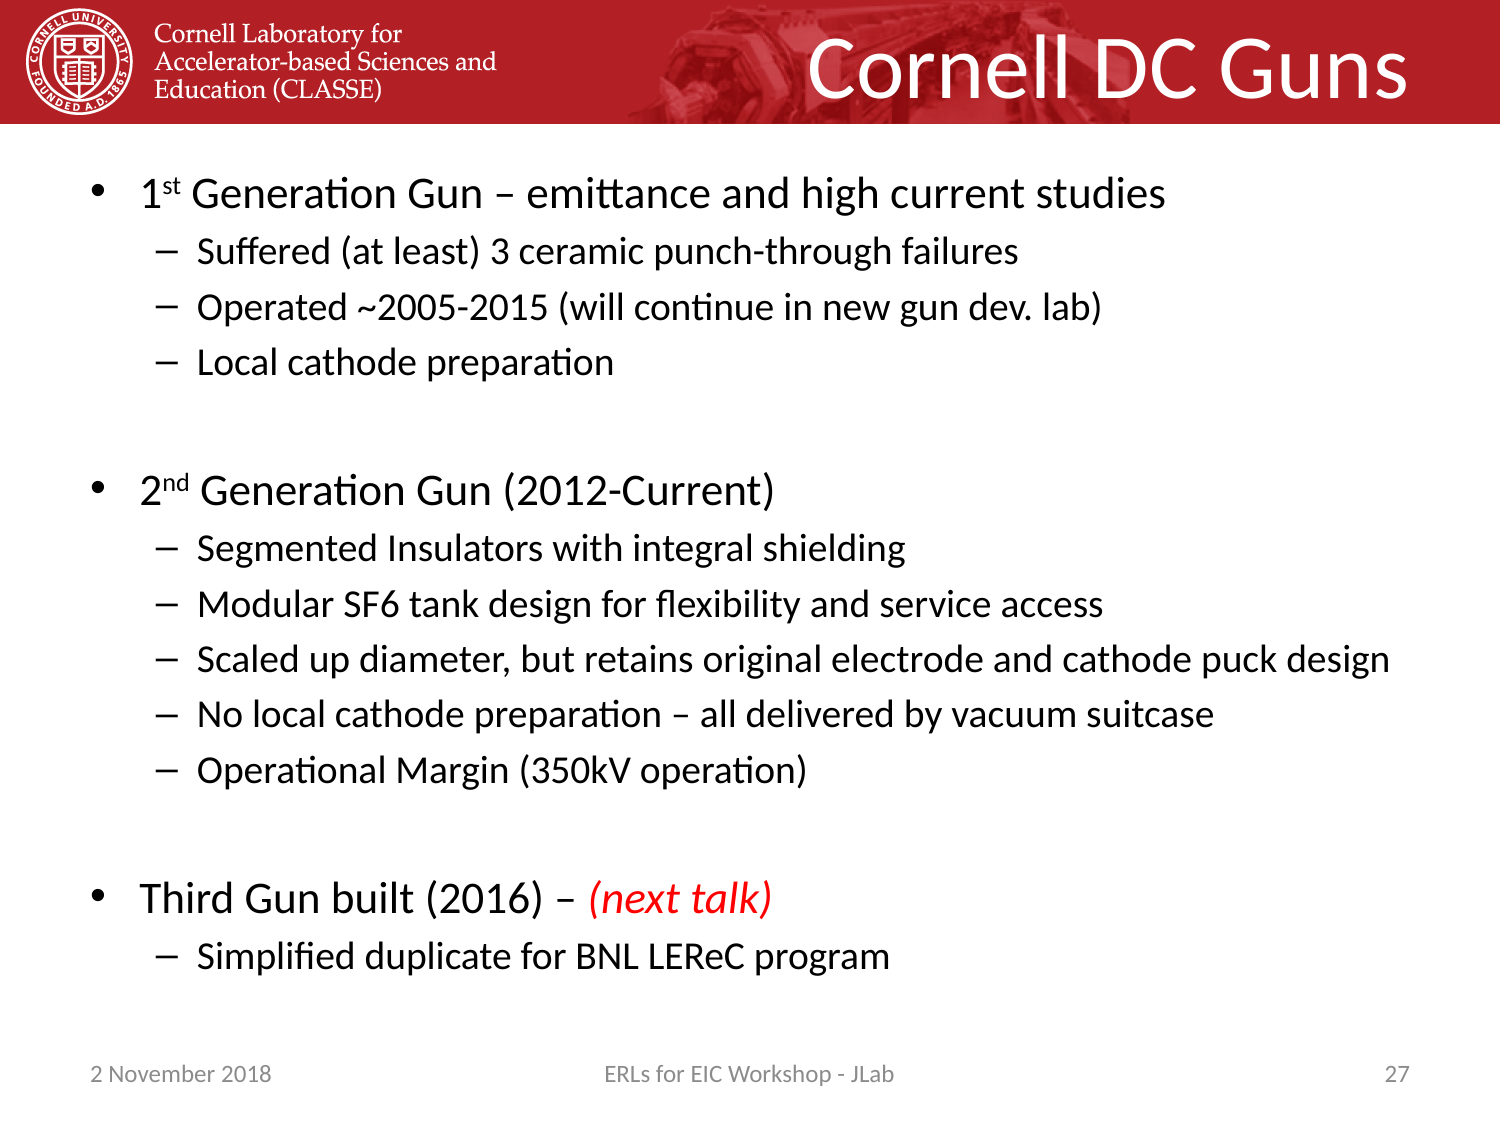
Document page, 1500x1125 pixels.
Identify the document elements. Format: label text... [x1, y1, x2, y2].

slide_number 26 [1074, 1042, 1425, 1103]
list 1st Generation Gun – emittance and high current studies Suffered (at least) 3 ceramic punch-through failures Operated ~2005-2015 (will continue in new gun dev. lab) Local cathode preparation 2nd Generation Gun (2012-Current) Segmented Insulators with integral shielding Modular SF6 tank design for flexibility and service access Scaled up diameter, but retains original electrode and cathode puck design No local cathode preparation – all delivered by vacuum suitcase Operational Margin (350kV operation) Third Gun built (2016) – (next talk) Simplified duplicate for BNL LEReC program [75, 155, 1425, 1005]
footer ERLs for EIC Workshop - JLab [512, 1042, 988, 1103]
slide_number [75, 1042, 425, 1103]
title Cornell DC Guns [735, 0, 1425, 133]
picture [0, 0, 1500, 143]
